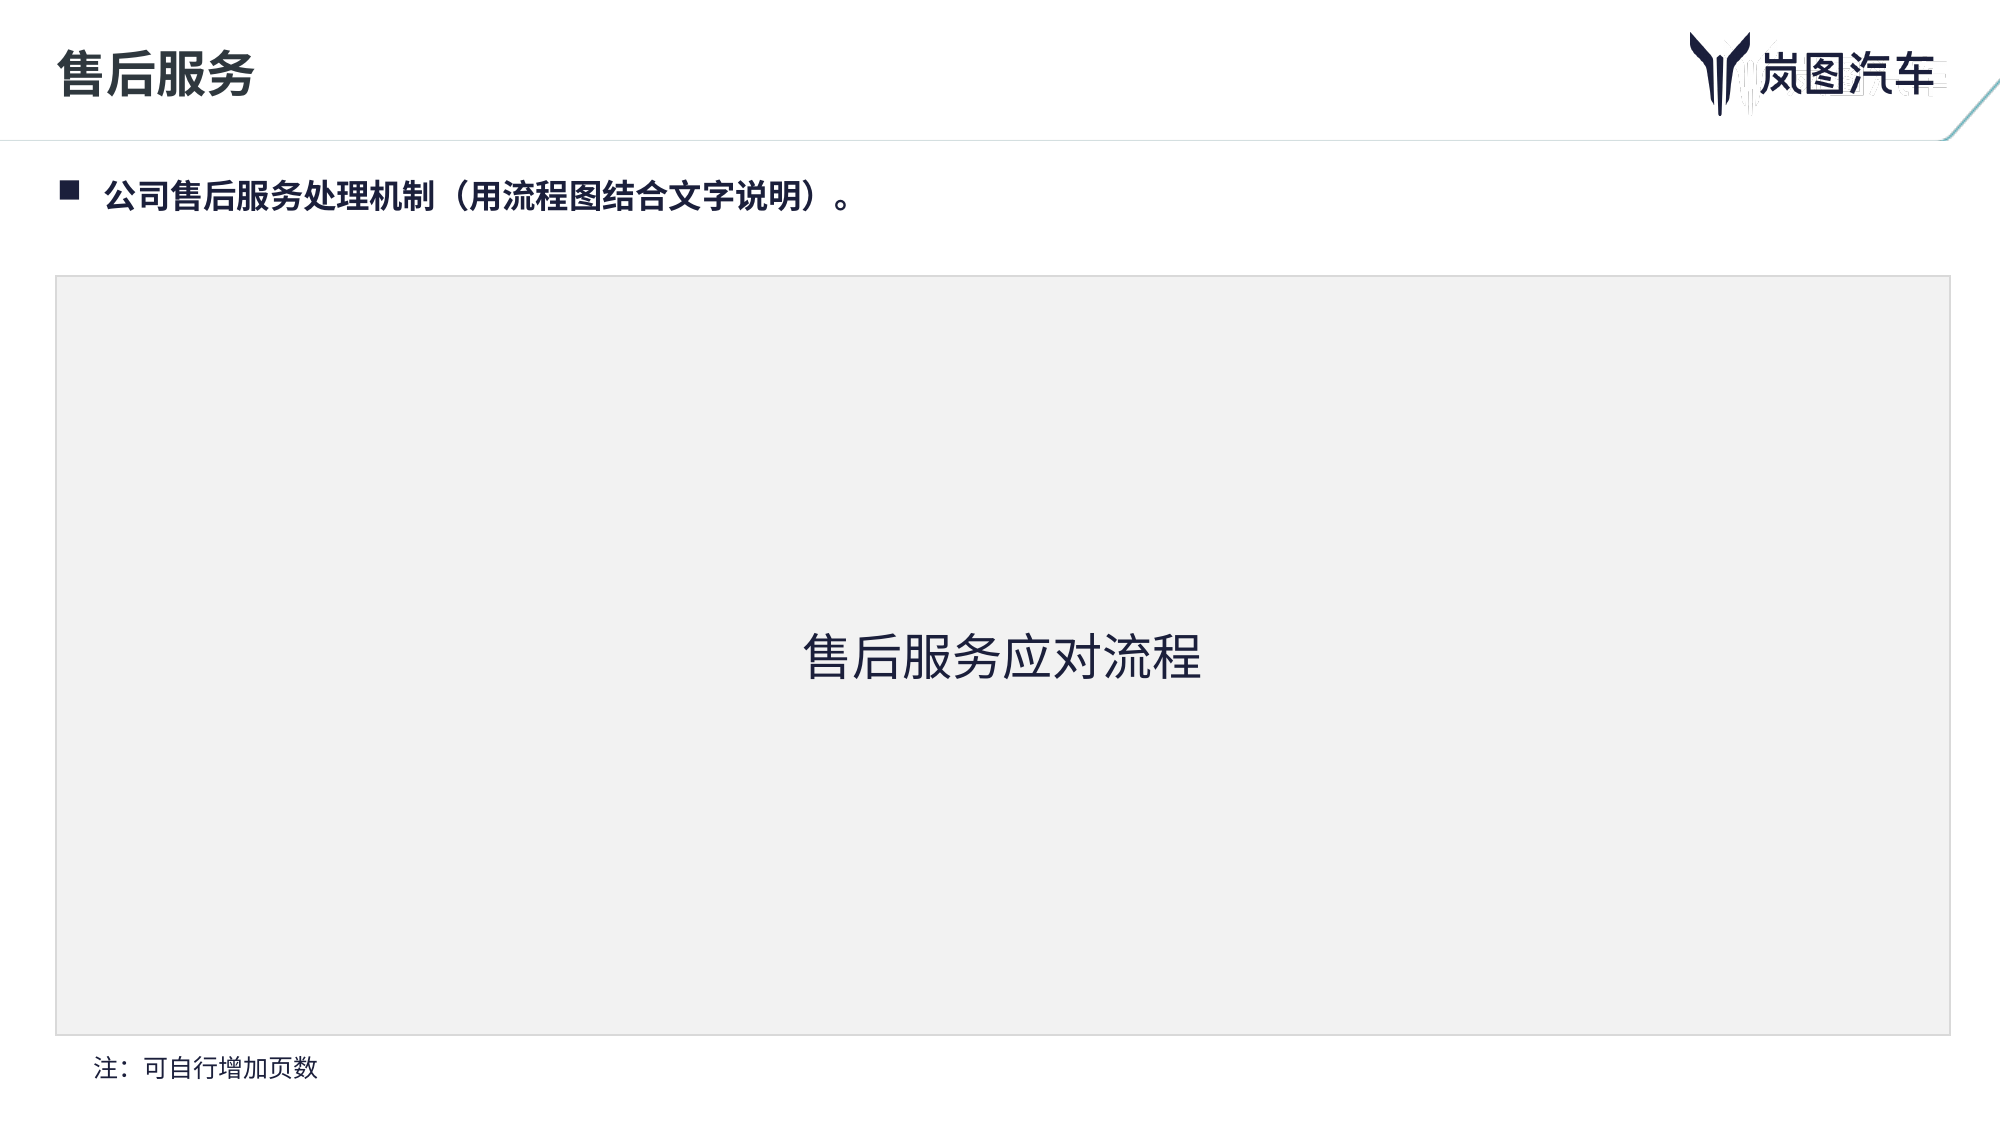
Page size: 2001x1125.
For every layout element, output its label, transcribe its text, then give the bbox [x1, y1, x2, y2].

text_box 公司售后服务处理机制（用流程图结合文字说明）。 [42, 167, 1950, 223]
text_box 注：可自行增加页数 [79, 1044, 510, 1090]
text_box 售后服务应对流程 [55, 275, 1951, 1036]
title 售后服务 [41, 28, 824, 125]
